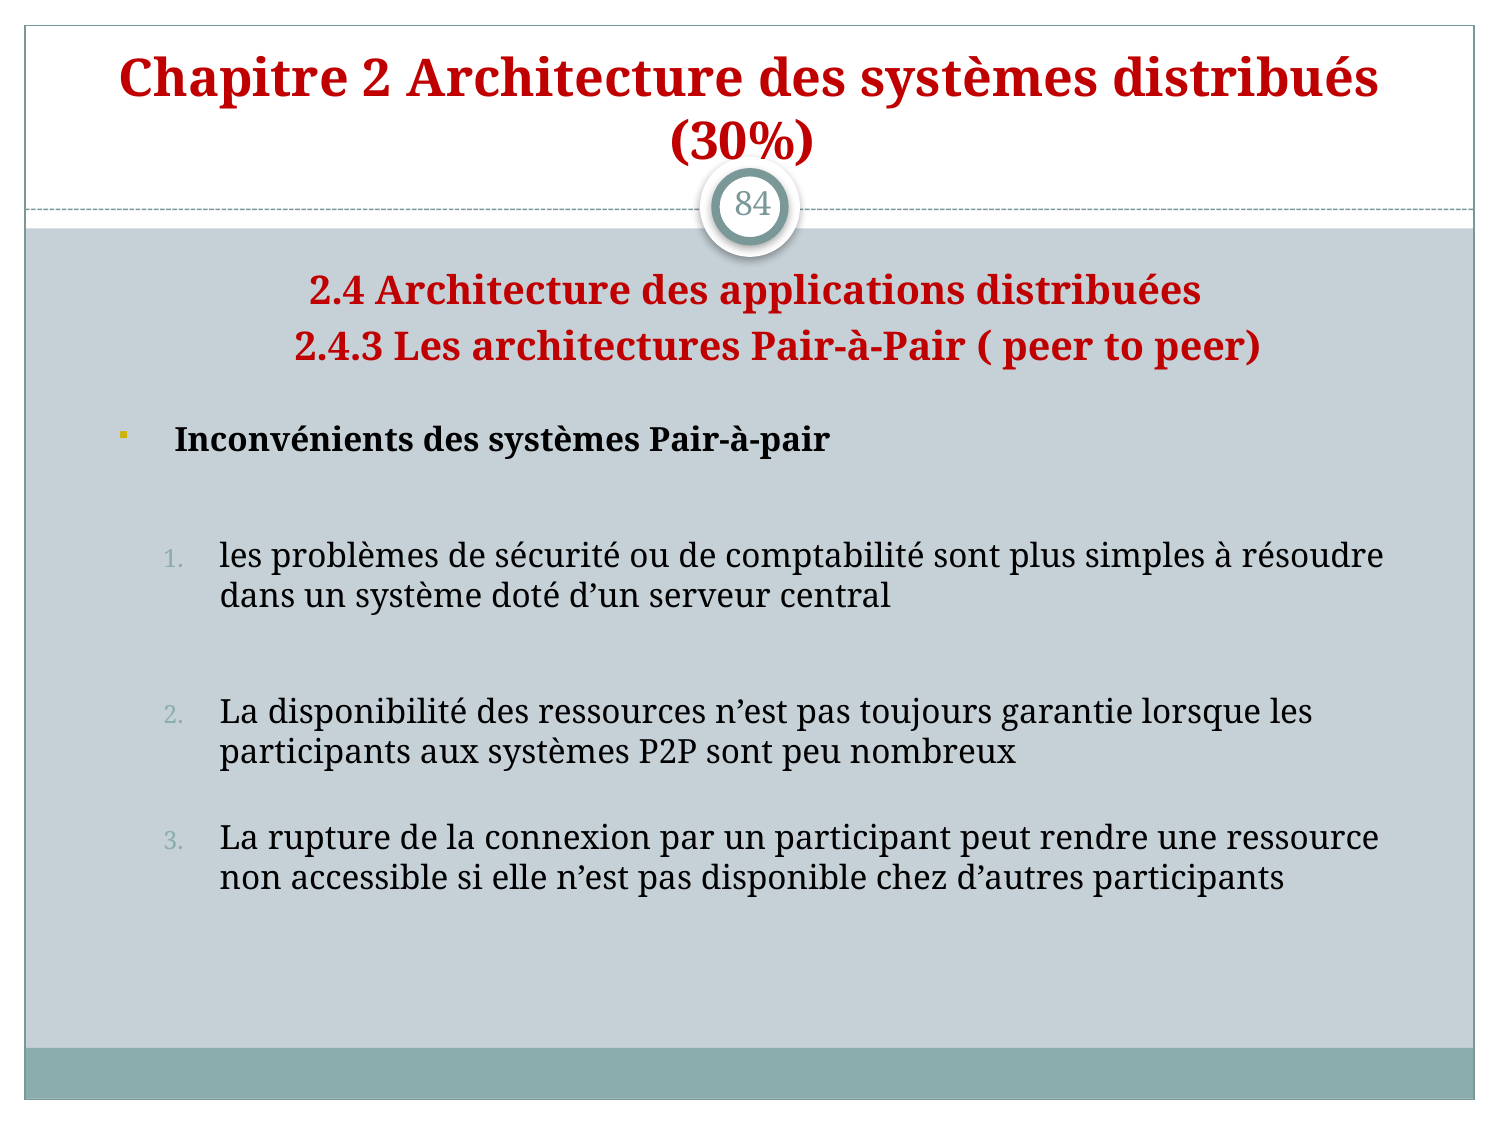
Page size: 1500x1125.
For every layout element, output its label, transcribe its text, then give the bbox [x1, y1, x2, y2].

title Chapitre 2 Architecture des systèmes distribués (30%) [49, 53, 1450, 178]
slide_number 84 [715, 168, 791, 241]
list 2.4 Architecture des applications distribuées 2.4.3 Les architectures Pair-à-Pair ( peer to peer) Inconvénients des systèmes Pair-à-pair les problèmes de sécurité ou de comptabilité sont plus simples à résoudre dans un système doté d’un serveur central La disponibilité des ressources n’est pas toujours garantie lorsque les participants aux systèmes P2P sont peu nombreux La rupture de la connexion par un participant peut rendre une ressource non accessible si elle n’est pas disponible chez d’autres participants [58, 257, 1454, 1090]
